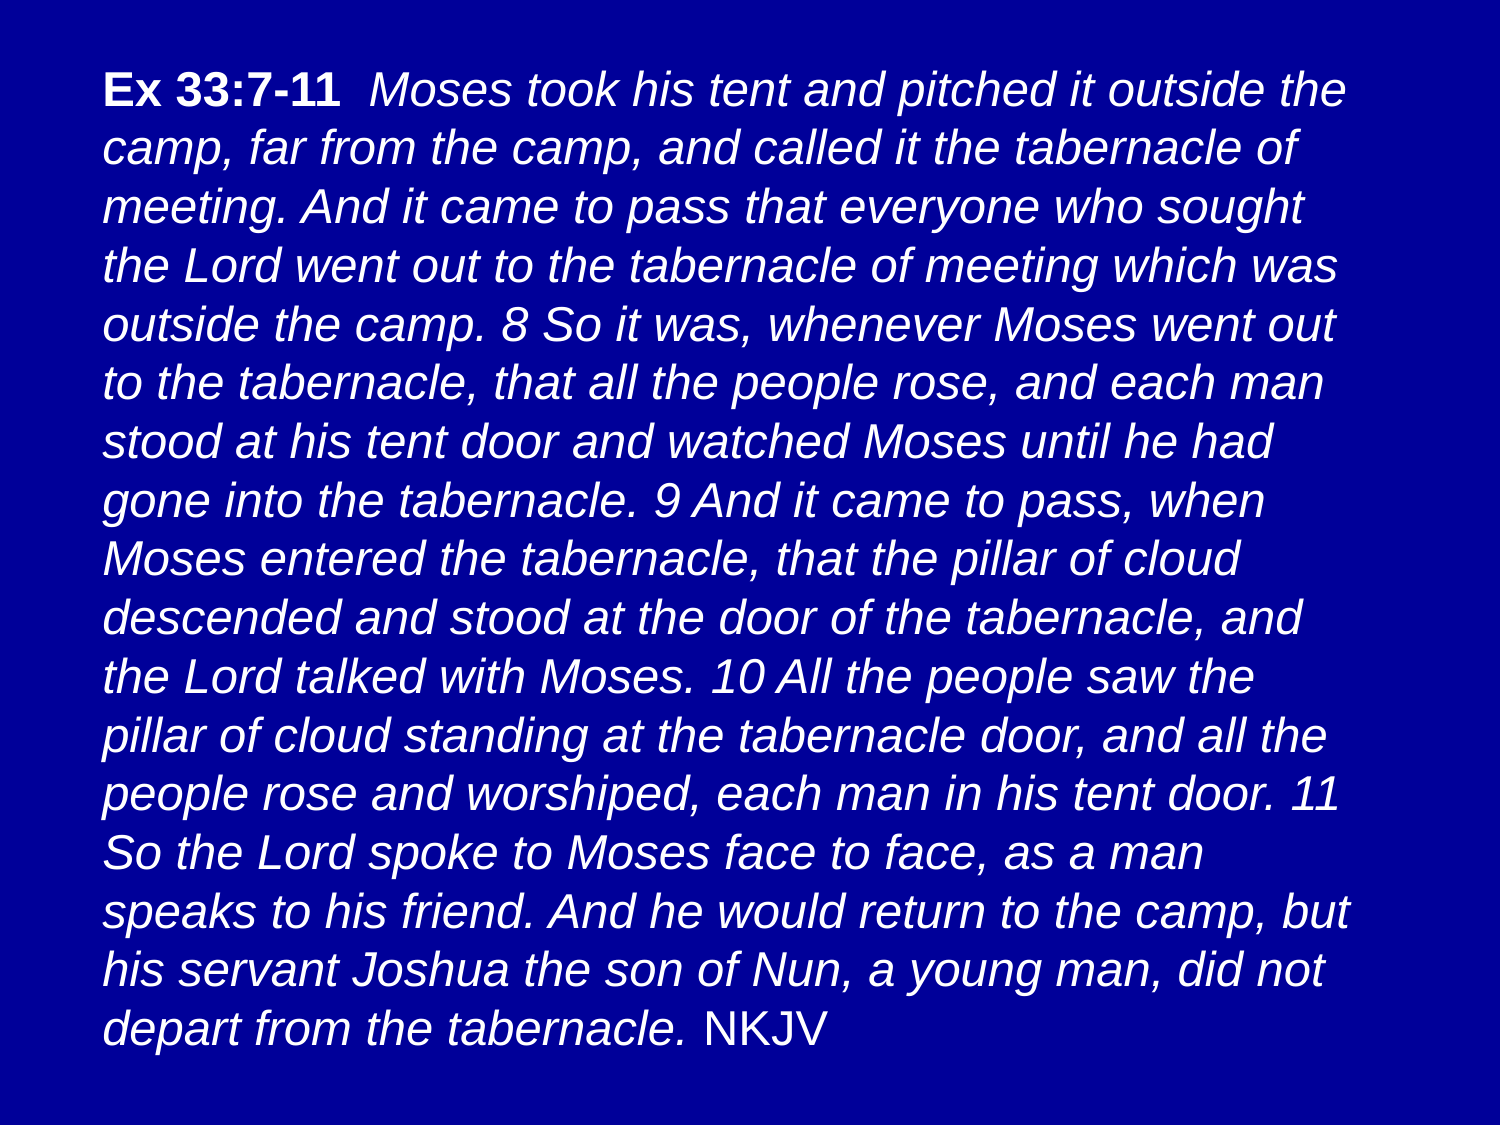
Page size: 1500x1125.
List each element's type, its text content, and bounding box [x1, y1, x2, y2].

text_box Ex 33:7-11 Moses took his tent and pitched it outside the camp, far from the camp, and called it the tabernacle of meeting. And it came to pass that everyone who sought the Lord went out to the tabernacle of meeting which was outside the camp. 8 So it was, whenever Moses went out to the tabernacle, that all the people rose, and each man stood at his tent door and watched Moses until he had gone into the tabernacle. 9 And it came to pass, when Moses entered the tabernacle, that the pillar of cloud descended and stood at the door of the tabernacle, and the Lord talked with Moses. 10 All the people saw the pillar of cloud standing at the tabernacle door, and all the people rose and worshiped, each man in his tent door. 11 So the Lord spoke to Moses face to face, as a man speaks to his friend. And he would return to the camp, but his servant Joshua the son of Nun, a young man, did not depart from the tabernacle. NKJV [87, 49, 1388, 1063]
